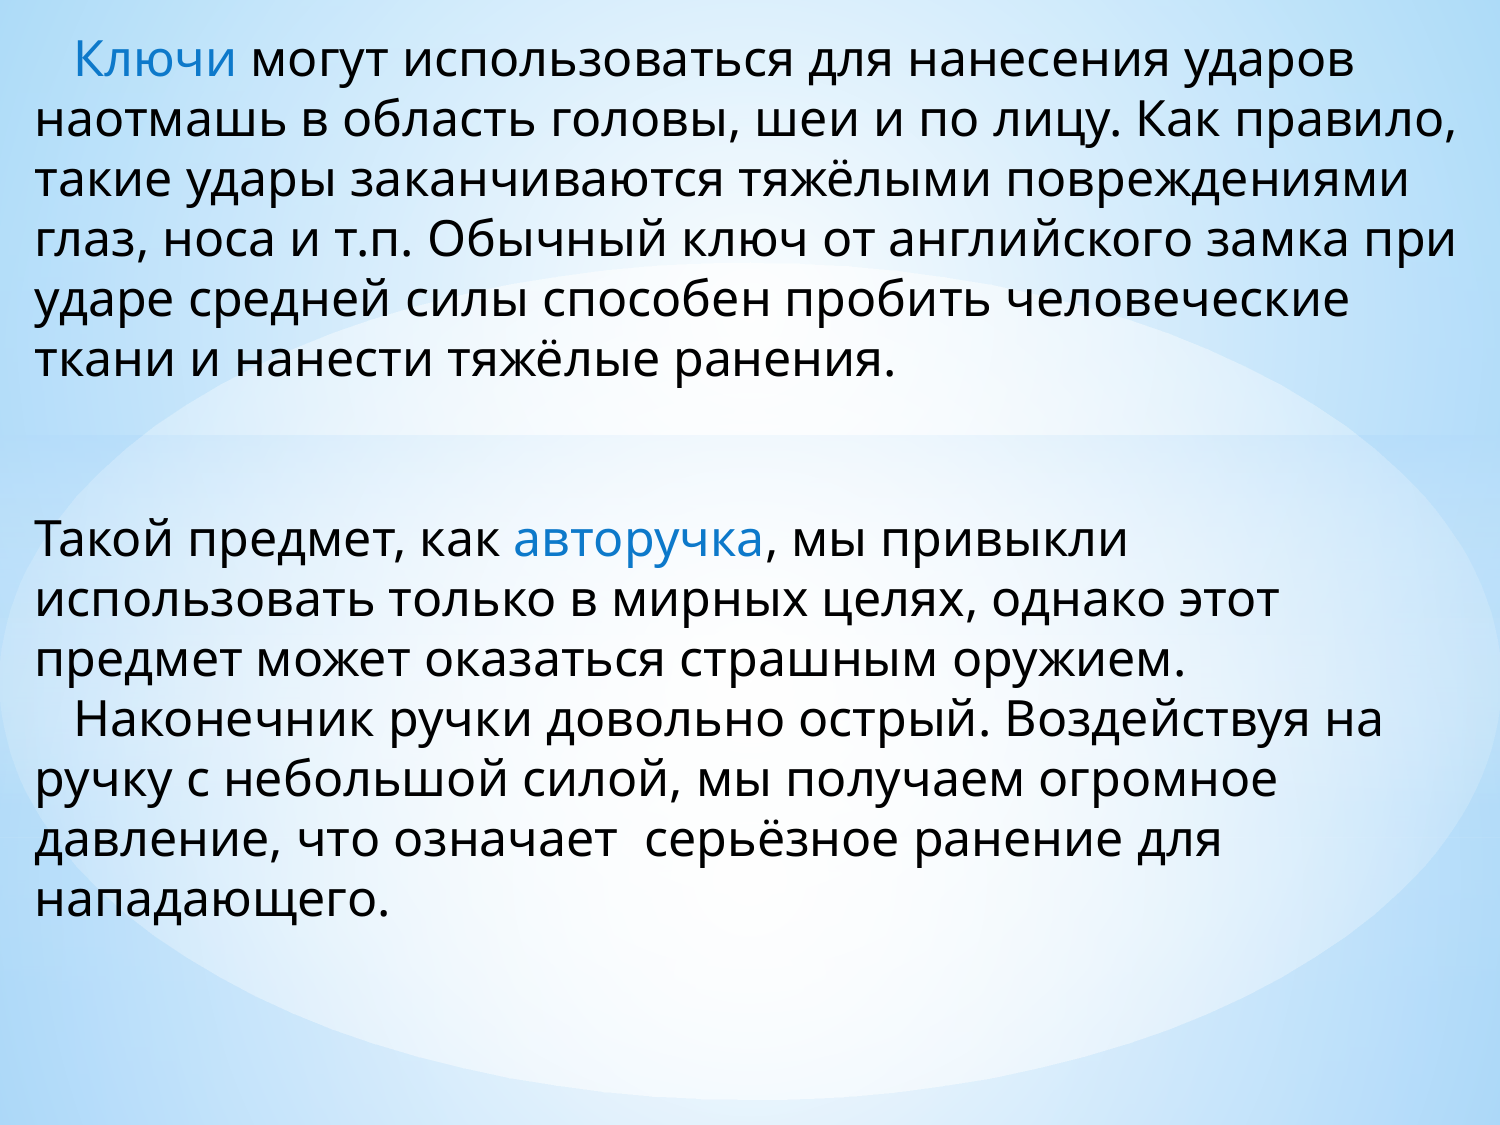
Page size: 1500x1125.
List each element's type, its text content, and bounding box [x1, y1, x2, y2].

text_box Ключи могут использоваться для нанесения ударов наотмашь в область головы, шеи и по лицу. Как правило, такие удары заканчиваются тяжёлыми повреждениями глаз, носа и т.п. Обычный ключ от английского замка при ударе средней силы способен пробить человеческие ткани и нанести тяжёлые ранения. Такой предмет, как авторучка, мы привыкли использовать только в мирных целях, однако этот предмет может оказаться страшным оружием. Наконечник ручки довольно острый. Воздействуя на ручку с небольшой силой, мы получаем огромное давление, что означает серьёзное ранение для нападающего. [19, 19, 1485, 1054]
